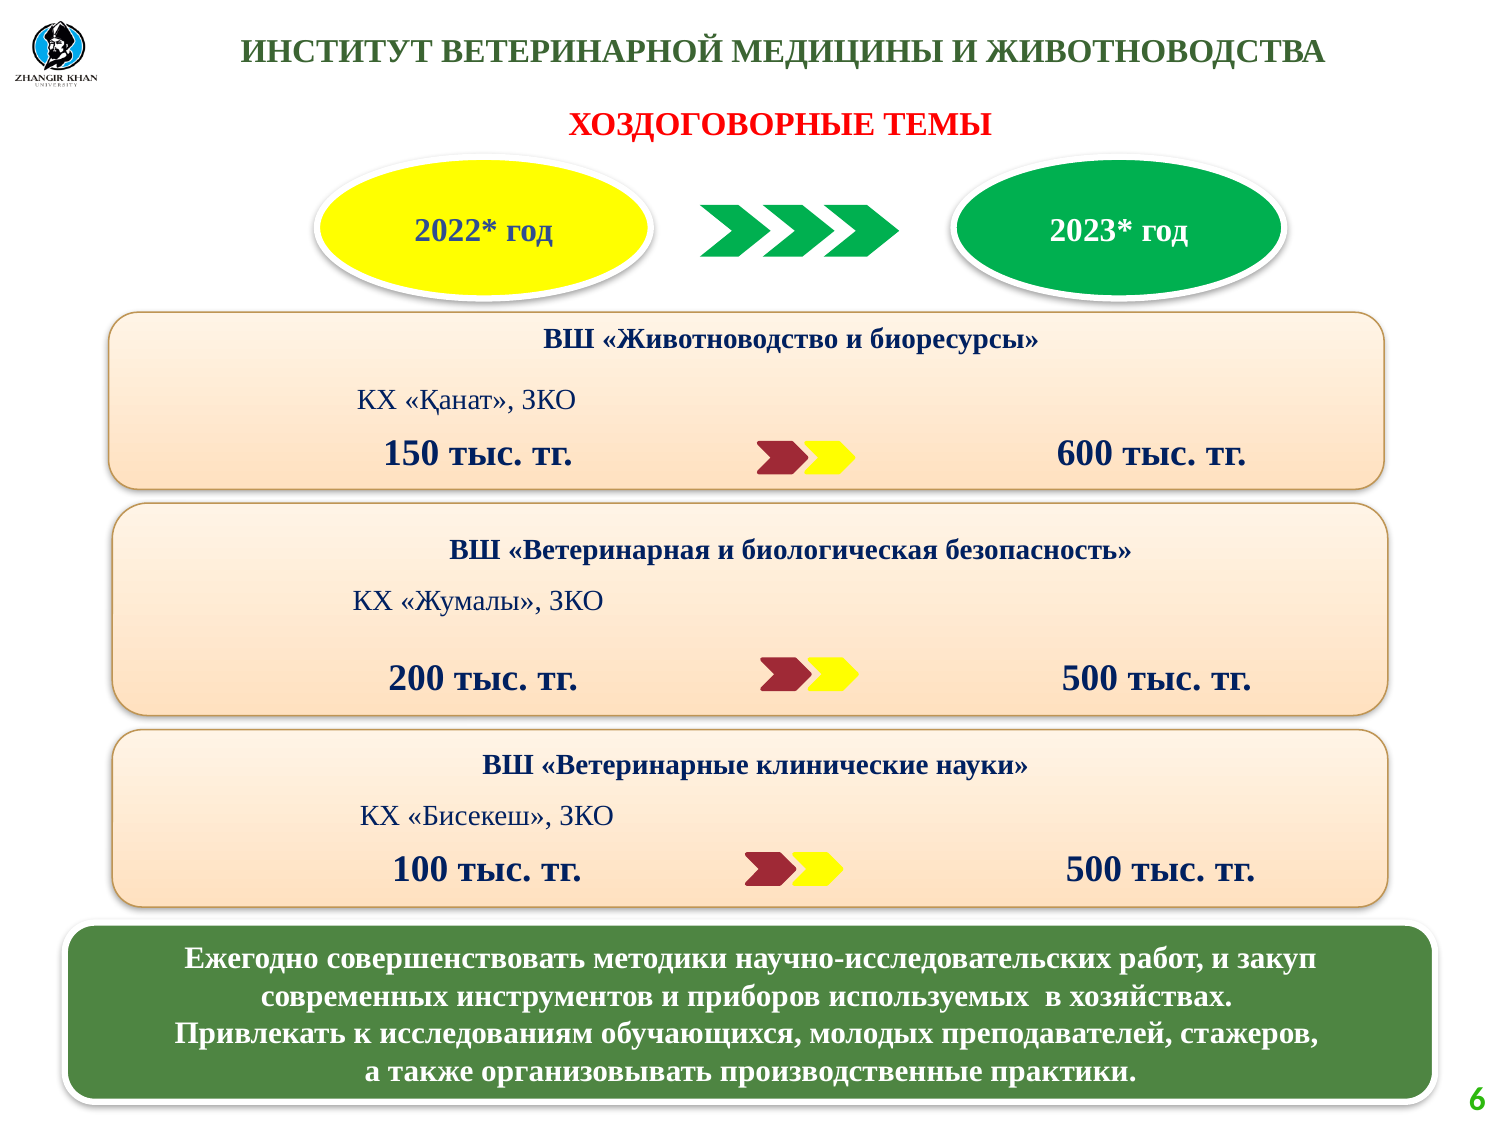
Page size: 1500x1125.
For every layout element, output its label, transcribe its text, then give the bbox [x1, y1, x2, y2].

text_box [792, 852, 844, 886]
text_box 200 тыс. тг. 500 тыс. тг. [335, 645, 1341, 706]
text_box 6 [1453, 1069, 1500, 1125]
text_box [61, 919, 1439, 1105]
text_box [699, 204, 771, 257]
text_box [744, 852, 797, 886]
text_box [823, 204, 900, 257]
text_box [807, 657, 859, 692]
text_box [111, 502, 1389, 717]
text_box [107, 311, 1385, 491]
text_box ВШ «Животноводство и биоресурсы» [363, 312, 1220, 362]
text_box ИНСТИТУТ ВЕТЕРИНАРНОЙ МЕДИЦИНЫ И ЖИВОТНОВОДСТВА [181, 29, 1387, 70]
text_box [756, 440, 809, 475]
text_box [804, 440, 856, 475]
picture [0, 0, 125, 111]
text_box ХОЗДОГОВОРНЫЕ ТЕМЫ [553, 94, 1008, 150]
text_box КХ «Жумалы», ЗКО [230, 573, 727, 624]
text_box КХ «Бисекеш», ЗКО [345, 788, 629, 839]
text_box [762, 204, 835, 257]
text_box [760, 657, 812, 692]
text_box КХ «Қанат», ЗКО [179, 377, 736, 424]
text_box [111, 728, 1389, 908]
text_box 2023* год [950, 153, 1288, 302]
text_box 150 тыс. тг. 600 тыс. тг. [368, 420, 1263, 481]
text_box 2022* год [313, 153, 654, 302]
text_box 100 тыс. тг. 500 тыс. тг. [348, 836, 1272, 896]
text_box ВШ «Ветеринарная и биологическая безопасность» [434, 523, 1148, 573]
text_box ВШ «Ветеринарные клинические науки» [467, 738, 1044, 788]
text_box Ежегодно совершенствовать методики научно-исследовательских работ, и закуп современных инструментов и приборов используемых в хозяйствах. Привлекать к исследованиям обучающихся, молодых преподавателей, стажеров, а также организовывать производственные практики. [76, 930, 1426, 1095]
